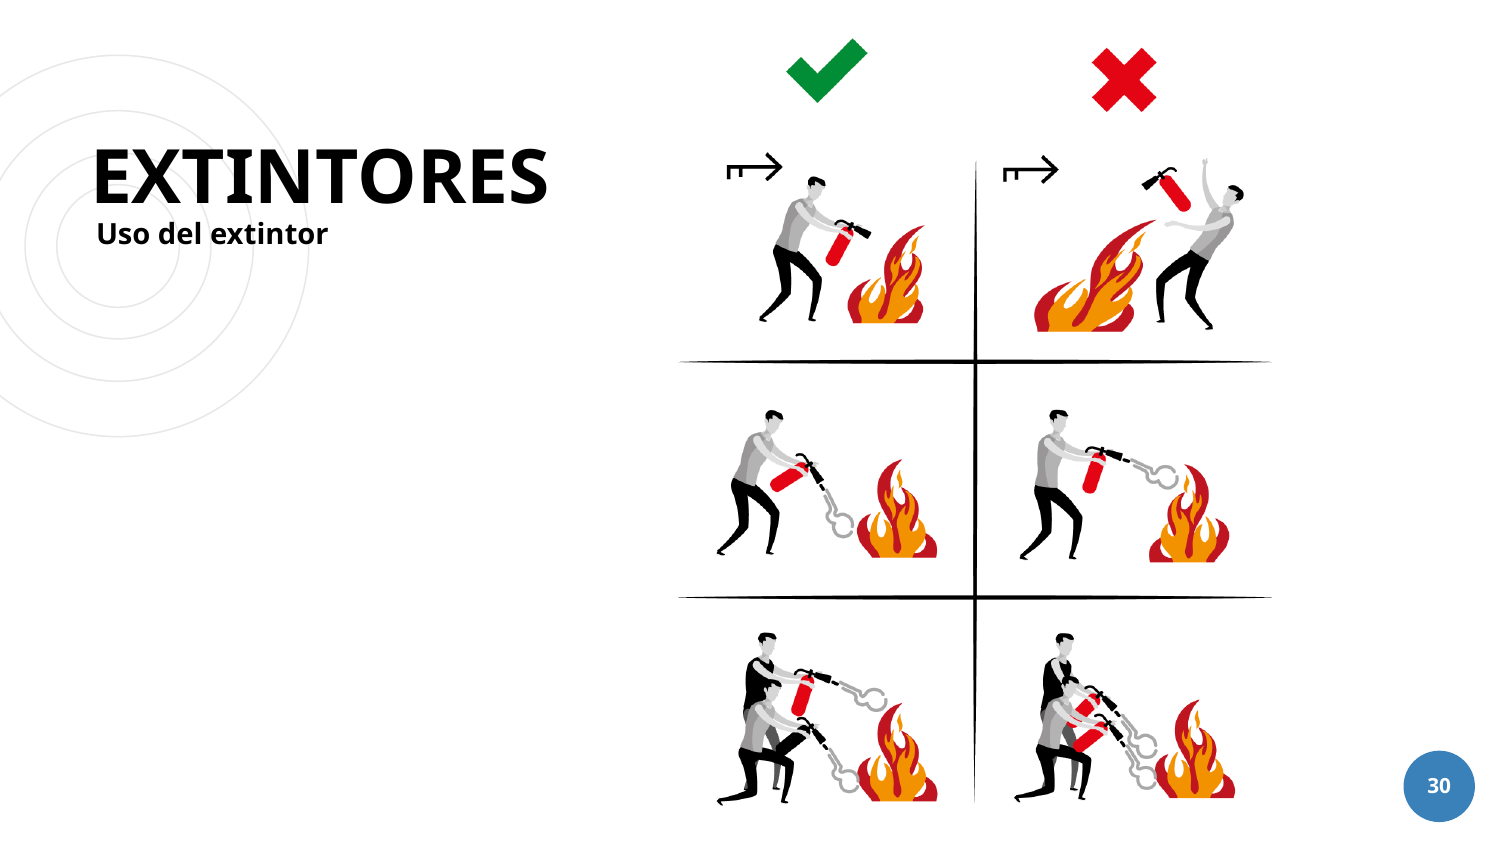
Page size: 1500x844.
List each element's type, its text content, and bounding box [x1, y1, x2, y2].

title EXTINTORES [75, 191, 673, 304]
text_box Uso del extintor [81, 207, 344, 258]
slide_number 30 [1403, 750, 1475, 823]
picture [678, 38, 1272, 806]
